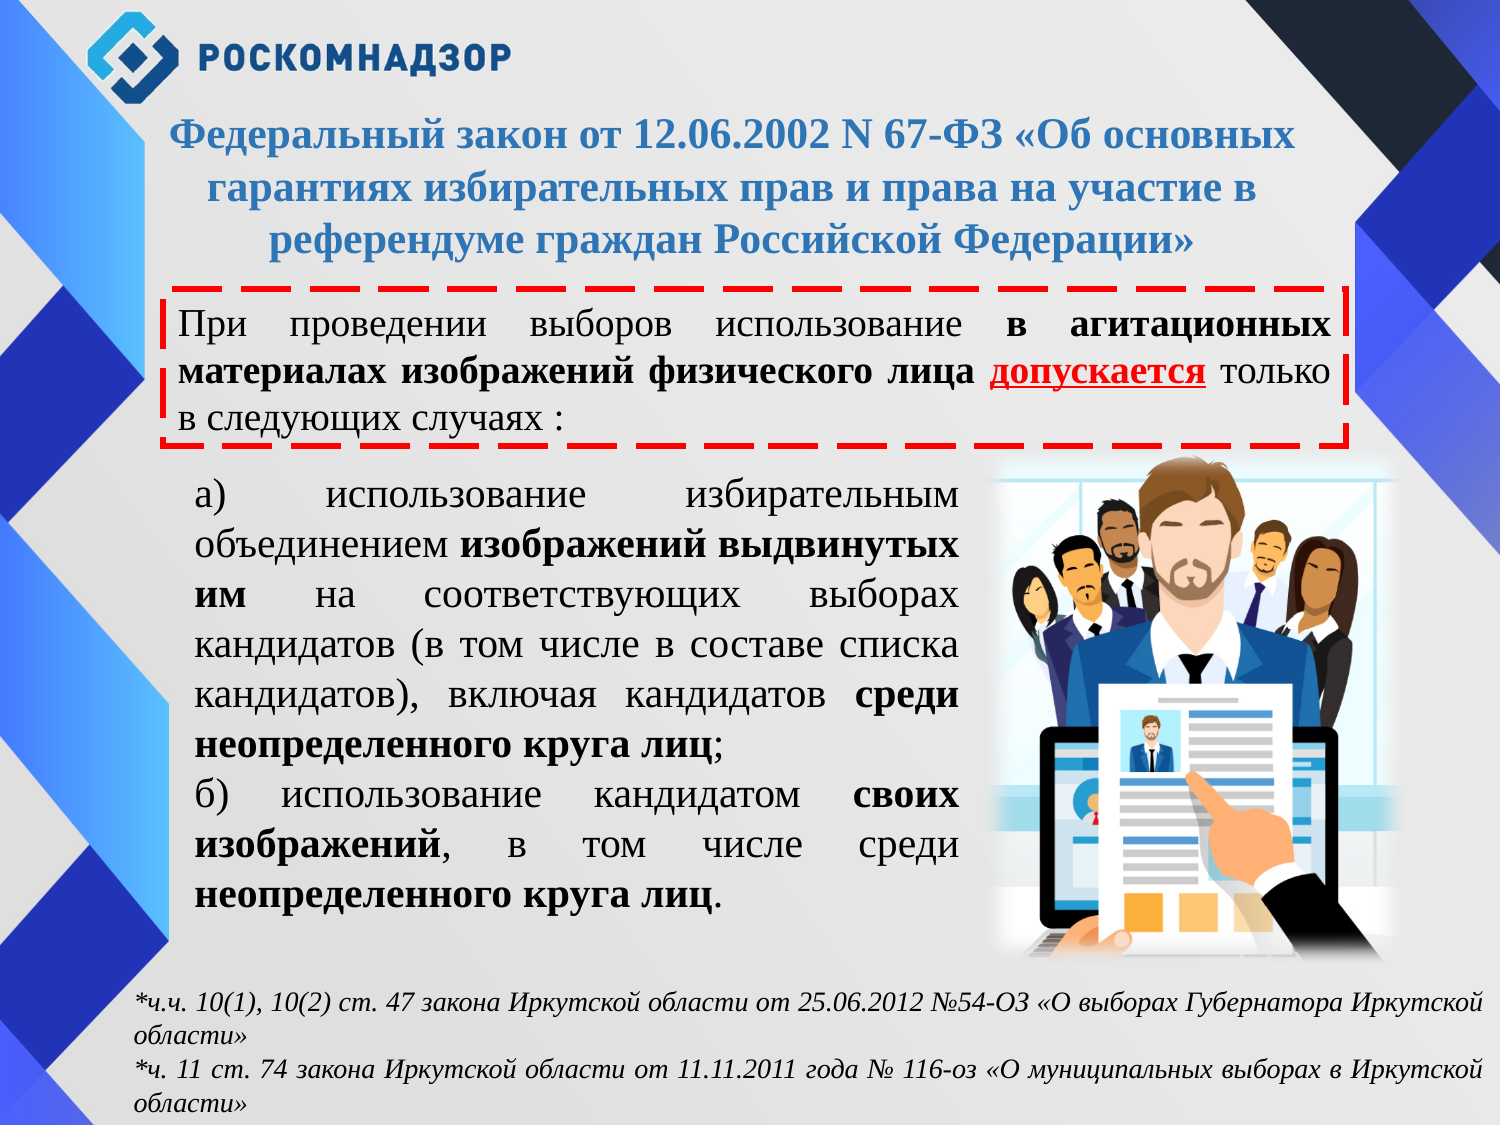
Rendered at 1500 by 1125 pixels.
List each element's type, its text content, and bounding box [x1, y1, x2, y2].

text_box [66, 0, 1356, 272]
text_box *ч.ч. 10(1), 10(2) ст. 47 закона Иркутской области от 25.06.2012 №54-ОЗ «О выборах Губернатора Иркутской области» *ч. 11 ст. 74 закона Иркутской области от 11.11.2011 года № 116-оз «О муниципальных выборах в Иркутской области» [118, 975, 1500, 1125]
picture [0, 0, 1500, 1125]
text_box а) использование избирательным объединением изображений выдвинутых им на соответствующих выборах кандидатов (в том числе в составе списка кандидатов), включая кандидатов среди неопределенного круга лиц; б) использование кандидатом своих изображений, в том числе среди неопределенного круга лиц. [179, 458, 975, 923]
text_box При проведении выборов использование в агитационных материалах изображений физического лица допускается только в следующих случаях : [163, 288, 1346, 447]
